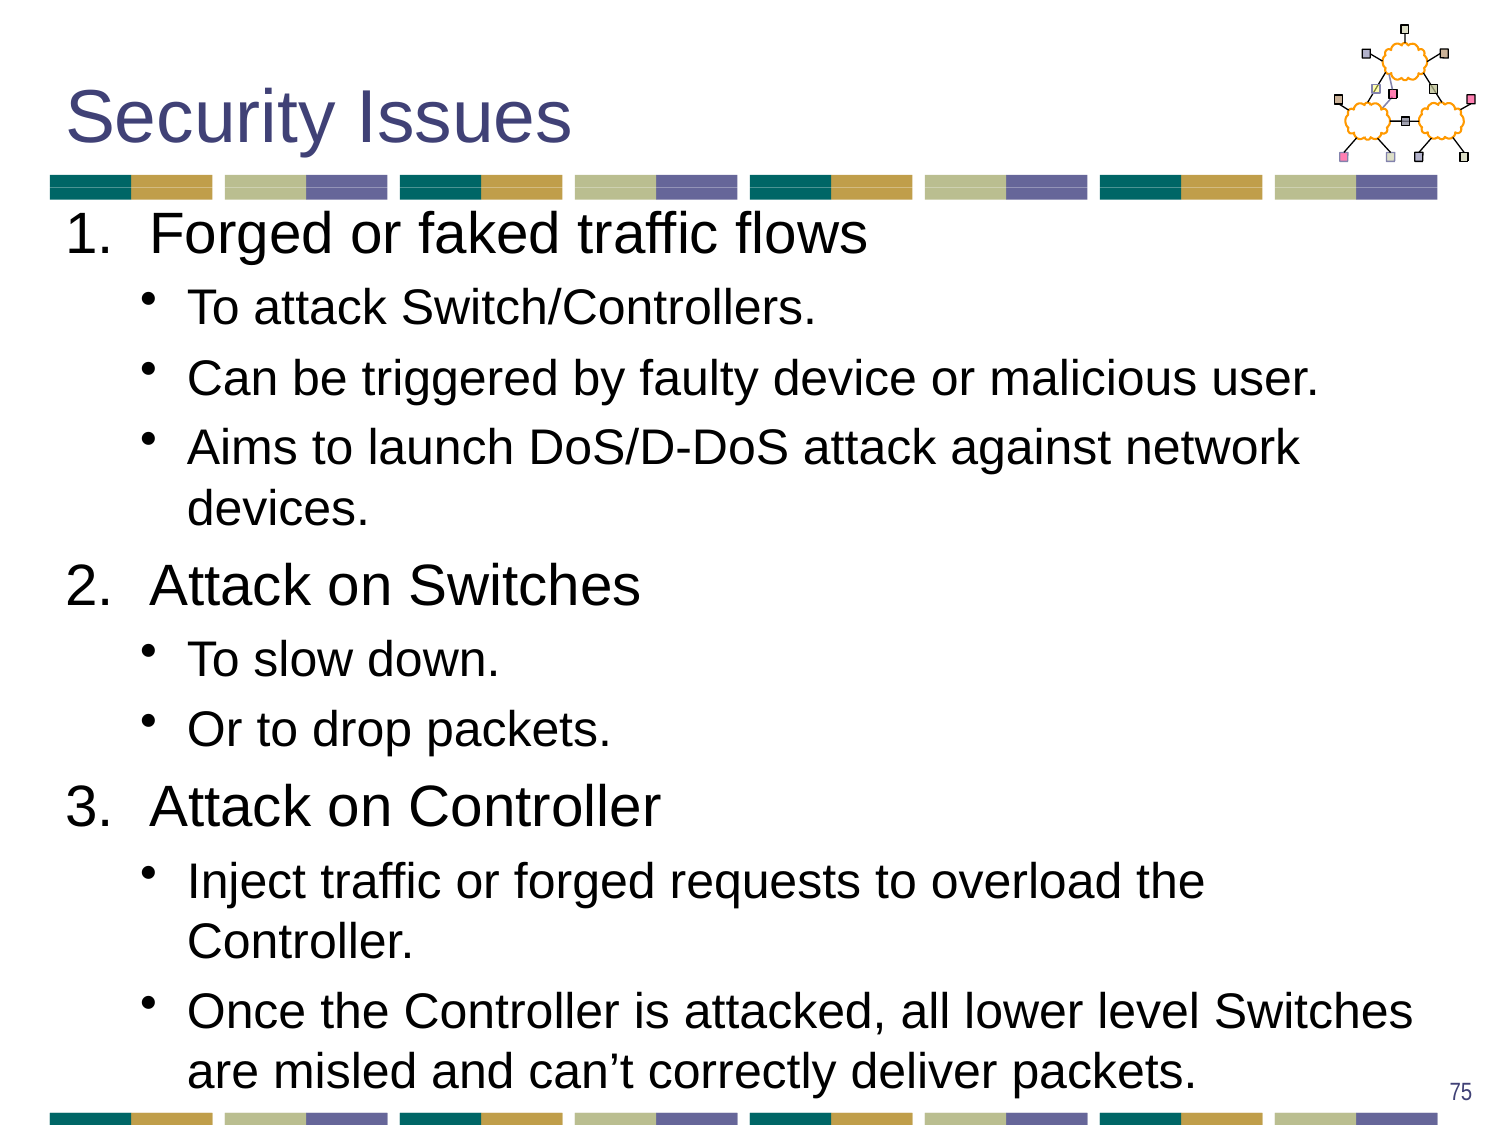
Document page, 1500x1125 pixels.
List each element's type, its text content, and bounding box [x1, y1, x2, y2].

slide_number 75 [1174, 1037, 1488, 1113]
list Forged or faked traffic flows To attack Switch/Controllers. Can be triggered by faulty device or malicious user. Aims to launch DoS/D-DoS attack against network devices. Attack on Switches To slow down. Or to drop packets. Attack on Controller Inject traffic or forged requests to overload the Controller. Once the Controller is attacked, all lower level Switches are misled and can’t correctly deliver packets. [50, 187, 1438, 975]
title Security Issues [50, 62, 1388, 163]
